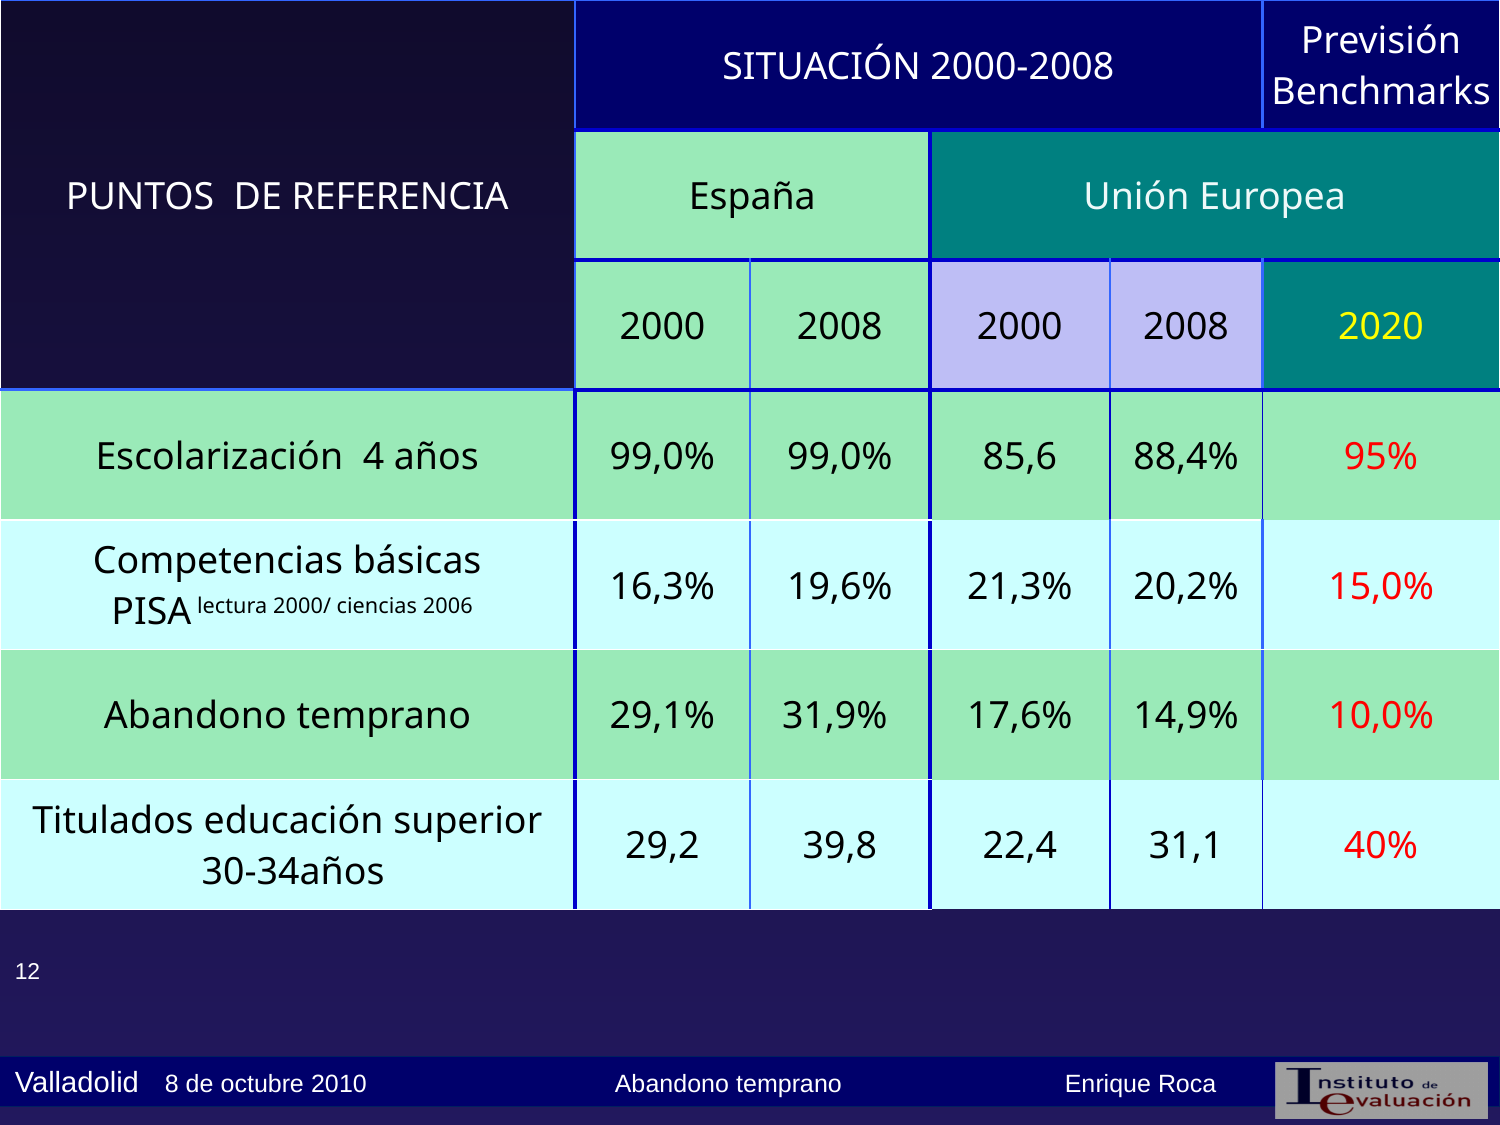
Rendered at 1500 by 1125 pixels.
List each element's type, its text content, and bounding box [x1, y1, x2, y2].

table_cell 29,2 [577, 780, 749, 909]
table_cell Escolarización 4 años [1, 391, 573, 519]
table_cell 10,0% [1264, 650, 1499, 780]
table_cell 88,4% [1111, 392, 1262, 519]
table_cell 99,0% [751, 392, 928, 519]
table_cell Unión Europea [932, 132, 1499, 258]
table_cell 20,2% [1111, 521, 1261, 649]
table_cell 2008 [1111, 262, 1261, 388]
table_cell 14,9% [1111, 650, 1261, 780]
table_cell 2008 [751, 262, 928, 388]
table_cell 31,9% [751, 650, 928, 779]
table_cell 29,1% [577, 650, 749, 779]
table_cell 2000 [576, 262, 749, 388]
table_header Previsión Benchmarks [1264, 1, 1499, 128]
table_cell 15,0% [1264, 520, 1499, 649]
table_cell 95% [1263, 392, 1500, 520]
table_cell 17,6% [932, 650, 1109, 780]
table_cell España [576, 132, 928, 258]
table_cell Abandono temprano [1, 650, 573, 779]
table_cell 16,3% [577, 521, 749, 649]
table_header PUNTOS DE REFERENCIA [1, 1, 574, 388]
table_cell Titulados educación superior 30-34años [1, 780, 573, 909]
table_cell 39,8 [751, 780, 928, 909]
table_cell 2020 [1264, 262, 1499, 388]
table_cell 19,6% [751, 521, 928, 649]
table_cell 31,1 [1111, 780, 1262, 909]
table_cell 22,4 [932, 780, 1109, 909]
table_cell 2000 [932, 262, 1109, 388]
table_cell 21,3% [932, 520, 1109, 649]
table_cell 99,0% [577, 392, 749, 519]
table_cell 85,6 [932, 392, 1109, 520]
table_header SITUACIÓN 2000-2008 [576, 1, 1261, 128]
picture [1276, 1063, 1487, 1119]
table_cell Competencias básicas PISA lectura 2000/ ciencias 2006 [1, 521, 573, 649]
table_cell 40% [1263, 780, 1500, 909]
